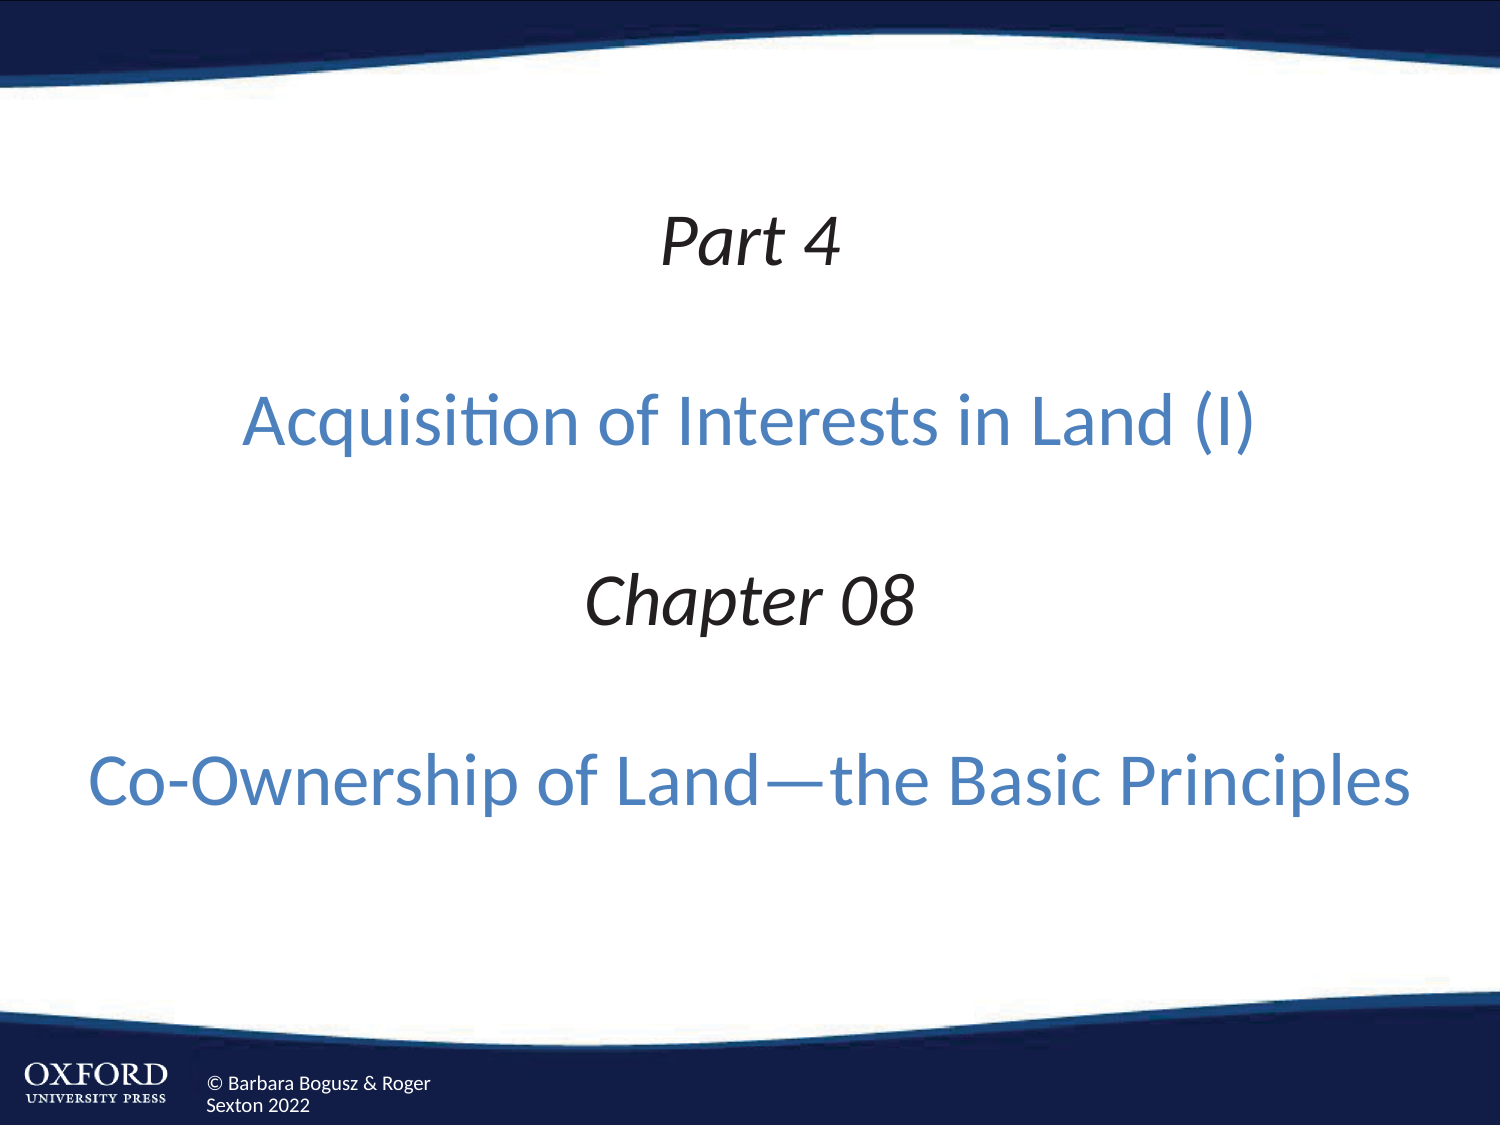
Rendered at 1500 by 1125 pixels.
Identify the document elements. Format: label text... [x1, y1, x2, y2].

footer © Barbara Bogusz & Roger Sexton 2022 [204, 1072, 479, 1125]
picture [0, 0, 1500, 1125]
title Part 4 Acquisition of Interests in Land (I) Chapter 08 Co-Ownership of Land—the Basic Principles [37, 167, 1463, 821]
